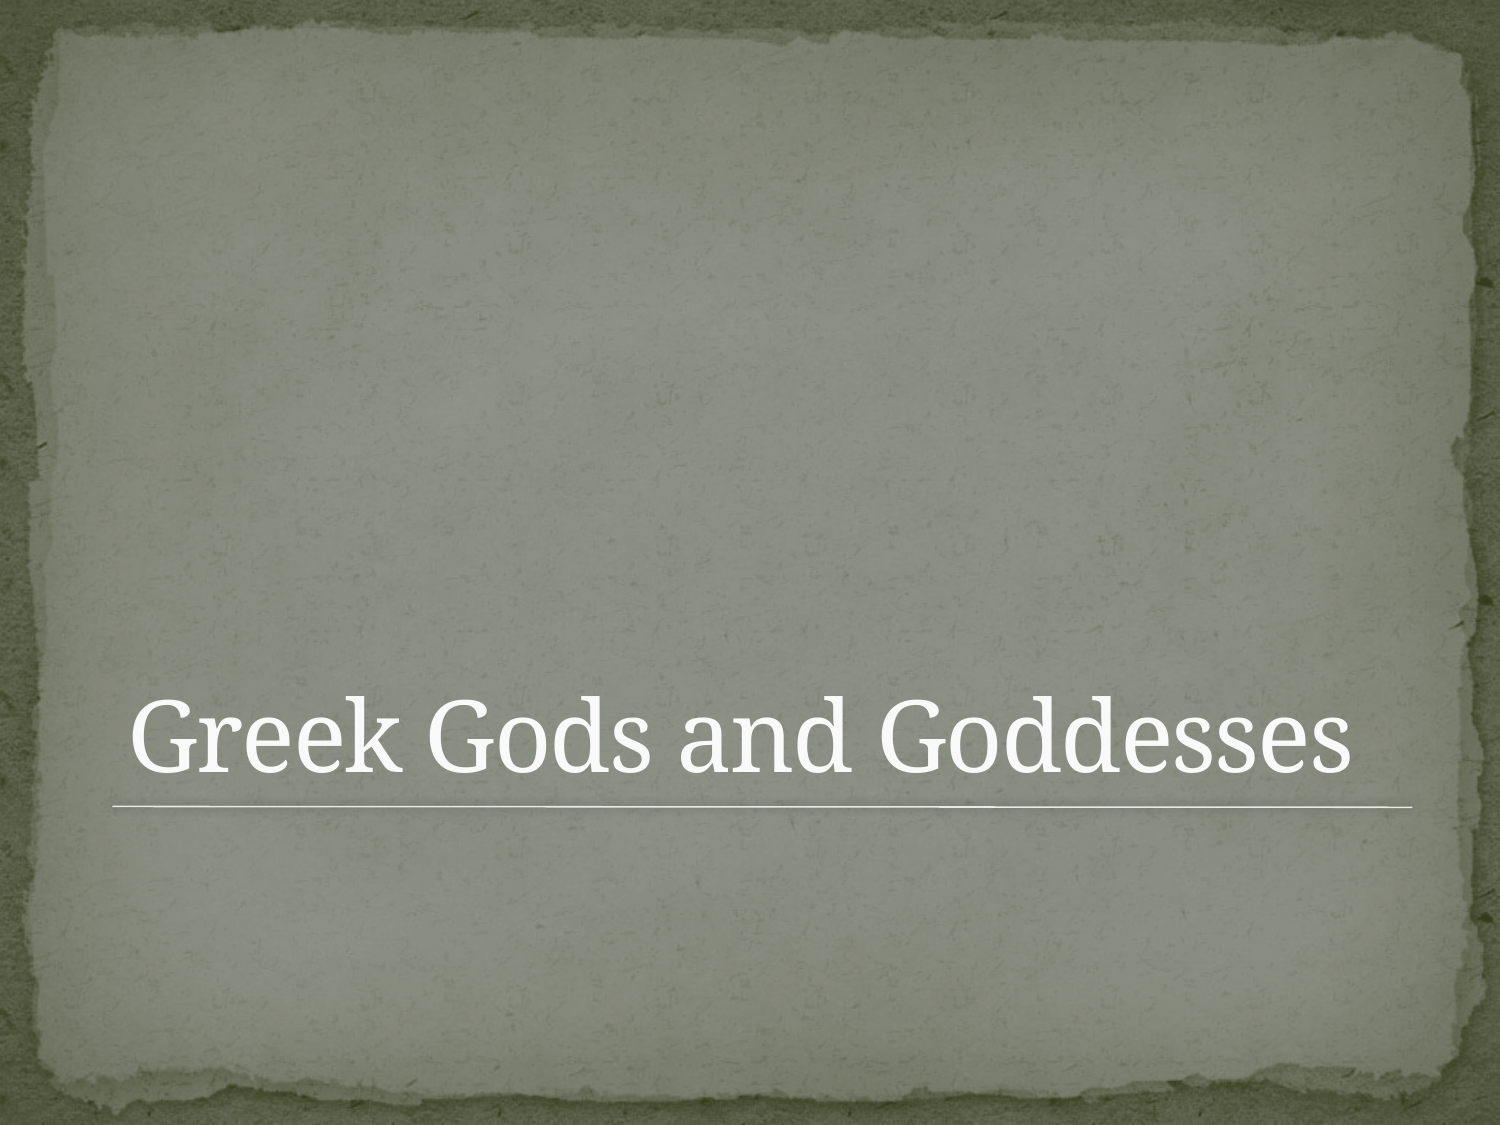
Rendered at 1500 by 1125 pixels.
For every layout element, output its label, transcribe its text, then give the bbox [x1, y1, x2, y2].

title Greek Gods and Goddesses [112, 574, 1413, 800]
